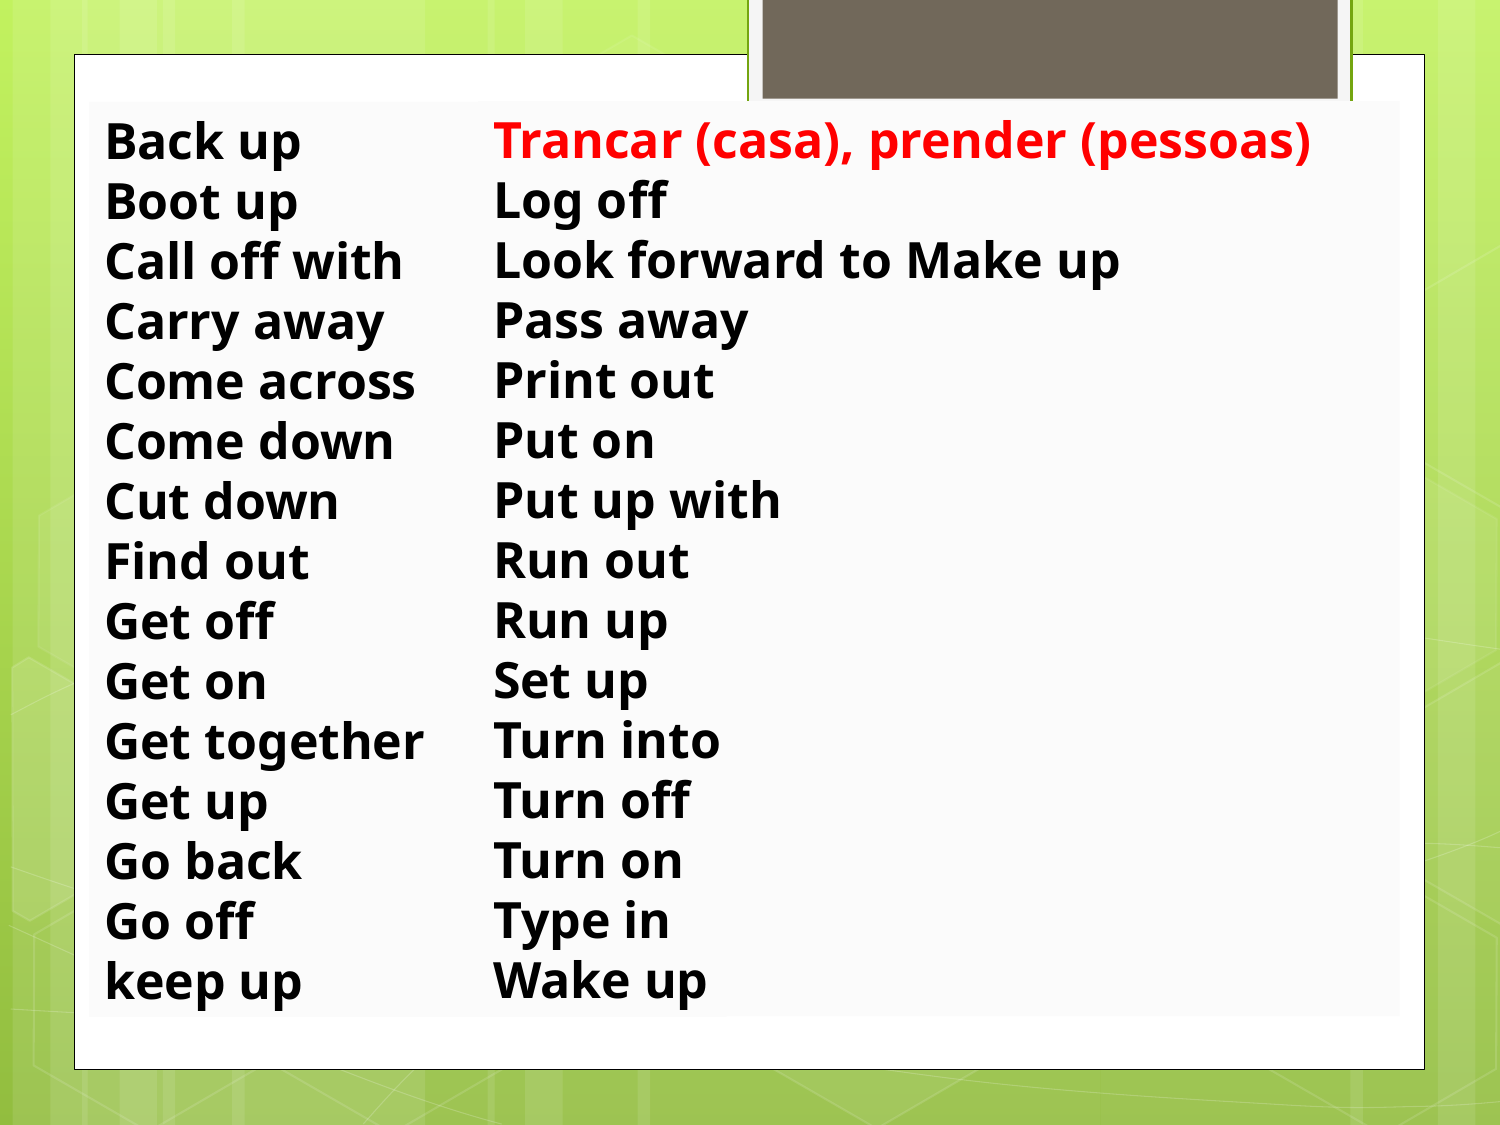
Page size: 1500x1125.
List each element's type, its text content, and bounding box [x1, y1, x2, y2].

text_box Trancar (casa), prender (pessoas) Log off Look forward to Make up Pass away Print out Put on Put up with Run out Run up Set up Turn into Turn off Turn on Type in Wake up [478, 101, 1400, 1017]
text_box Back up Boot up Call off with Carry away Come across Come down Cut down Find out Get off Get on Get together Get up Go back Go off keep up [89, 101, 478, 1017]
